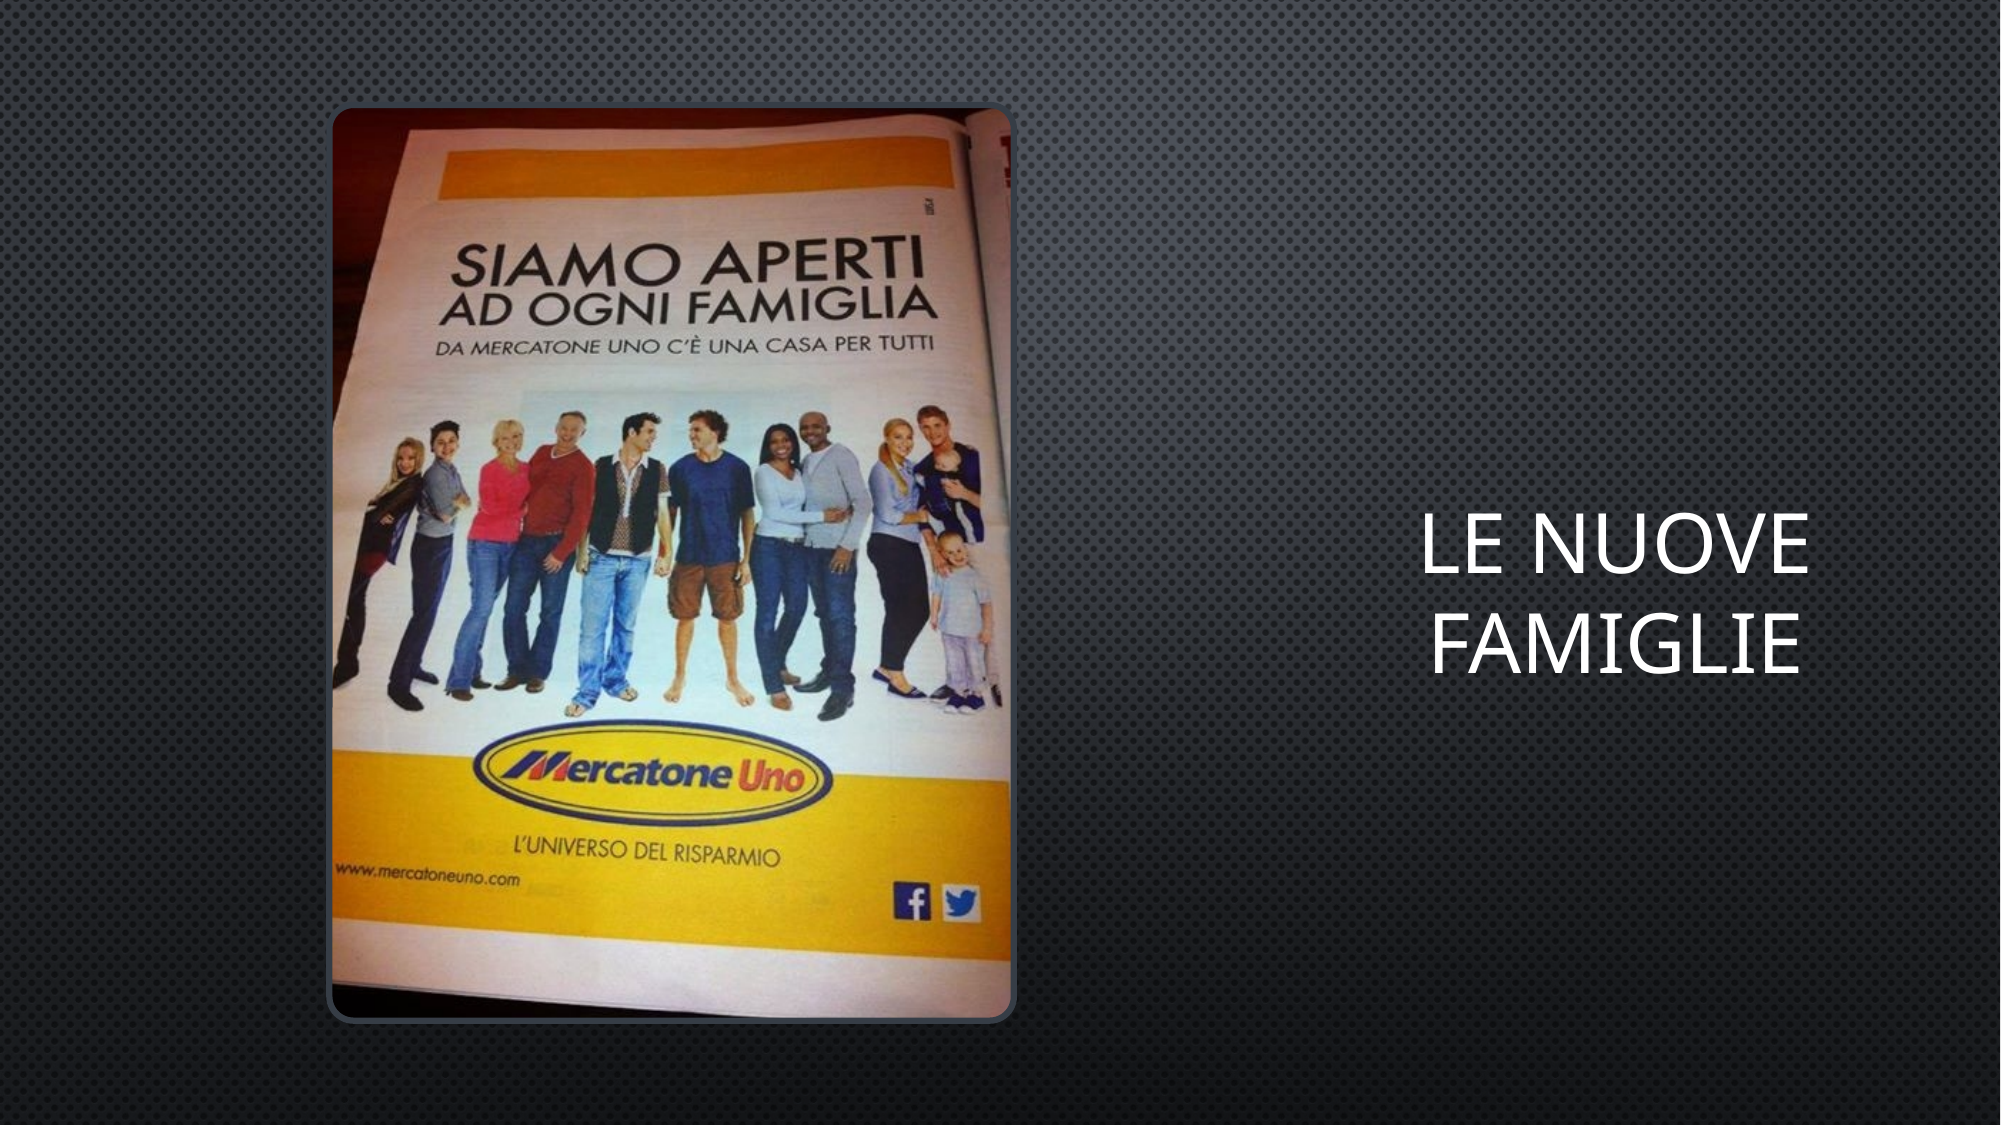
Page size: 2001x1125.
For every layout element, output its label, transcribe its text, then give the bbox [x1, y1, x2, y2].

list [329, 104, 1015, 1021]
title Le nuove famiglie [1339, 99, 1892, 698]
